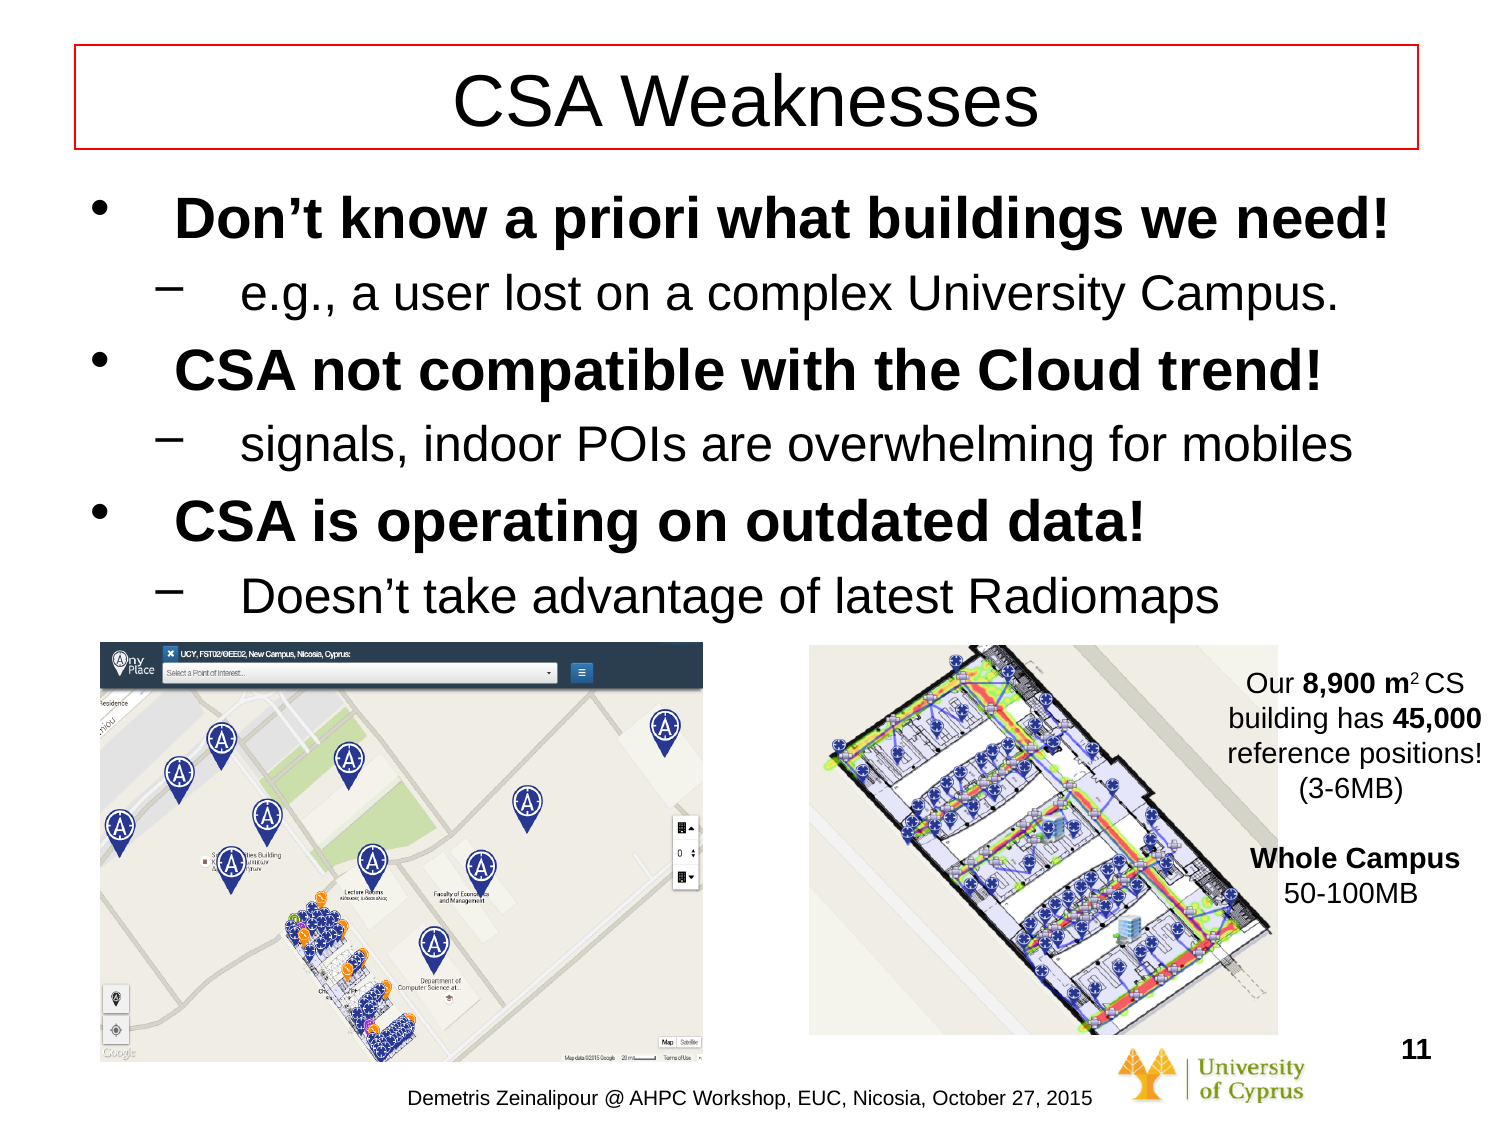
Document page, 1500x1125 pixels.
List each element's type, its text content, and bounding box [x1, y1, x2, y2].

picture [808, 644, 1278, 1036]
text_box Our 8,900 m2 CS building has 45,000 reference positions! (3-6MB) Whole Campus 50-100MB [1282, 656, 1500, 917]
title CSA Weaknesses [74, 44, 1419, 150]
list Don’t know a priori what buildings we need! e.g., a user lost on a complex University Campus. CSA not compatible with the Cloud trend! signals, indoor POIs are overwhelming for mobiles CSA is operating on outdated data! Doesn’t take advantage of latest Radiomaps [74, 172, 1426, 587]
picture [100, 642, 703, 1062]
picture [1116, 1046, 1306, 1103]
